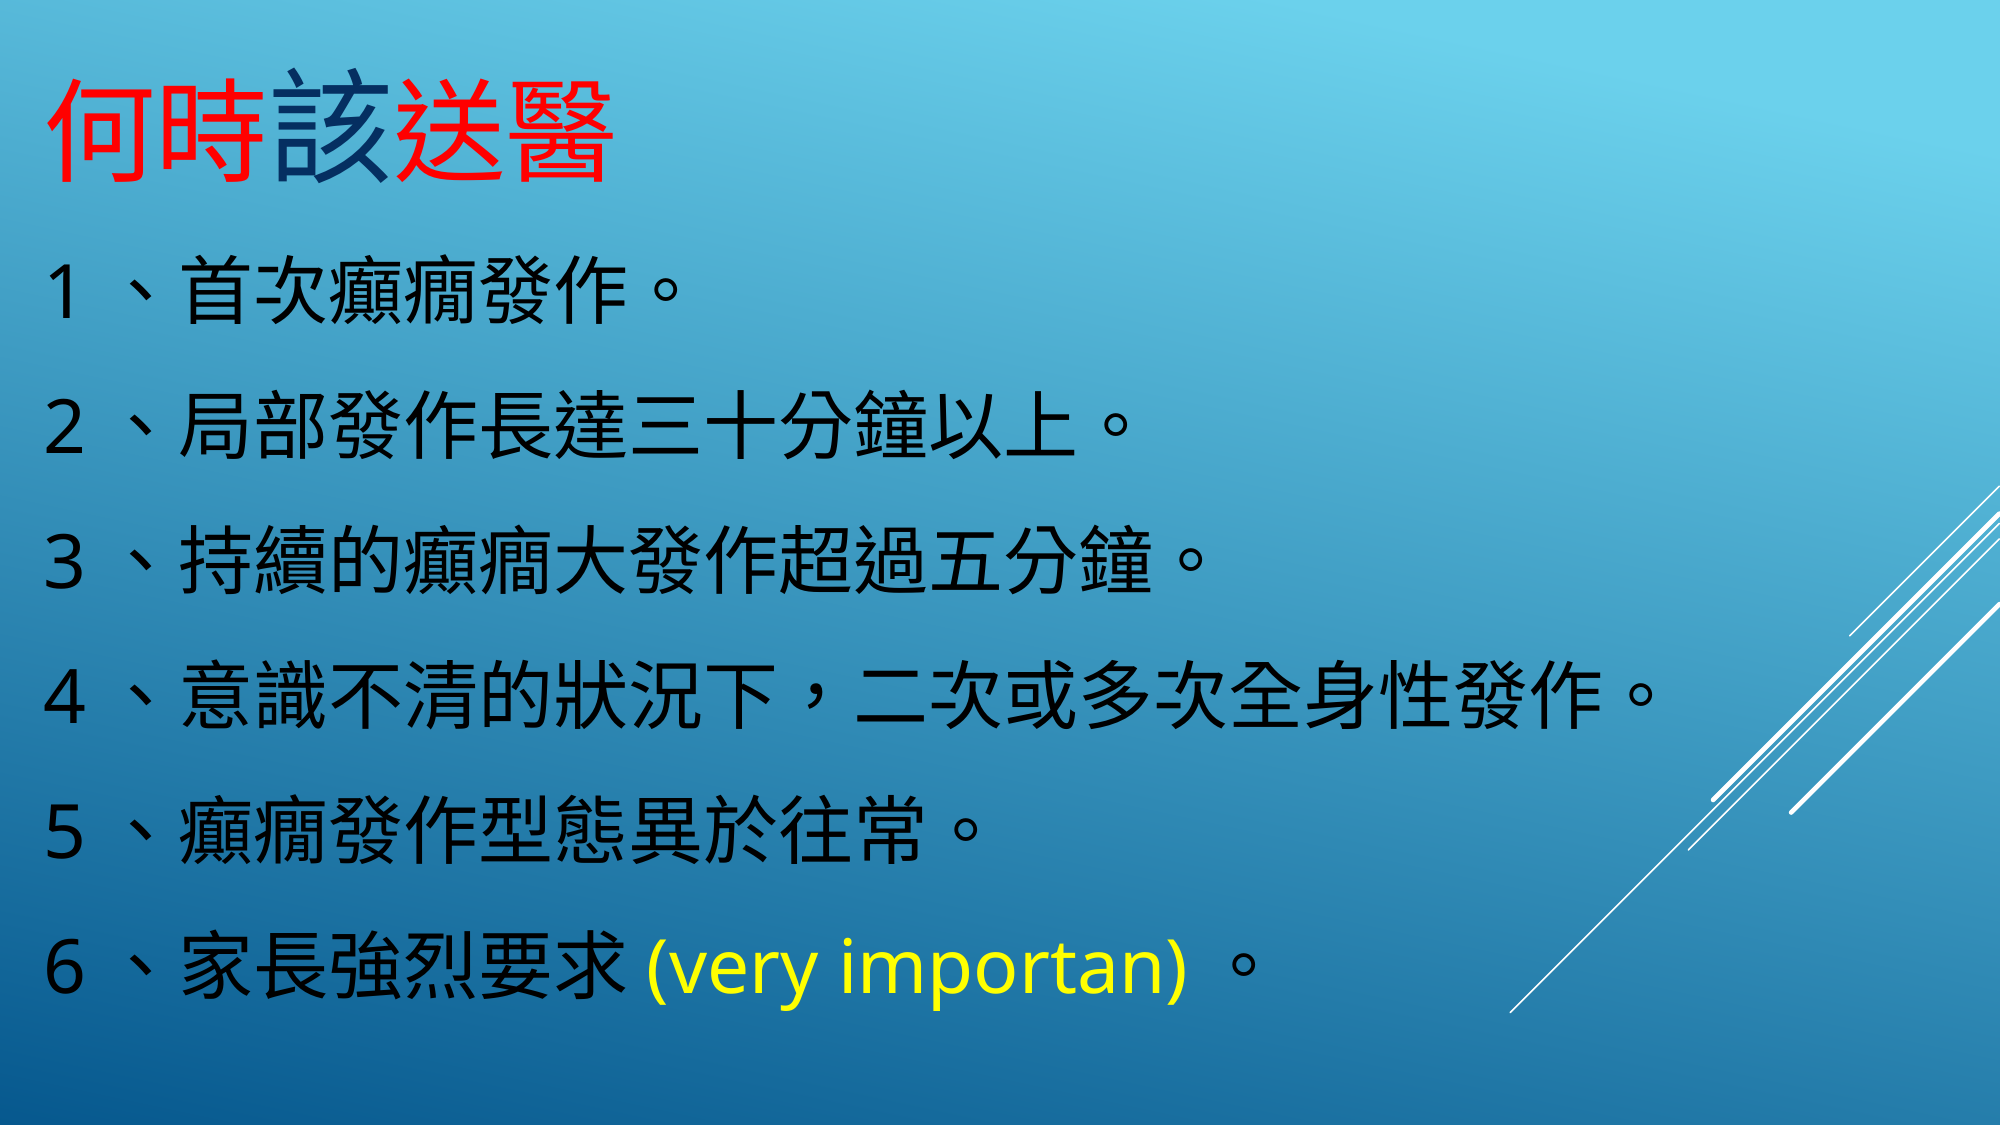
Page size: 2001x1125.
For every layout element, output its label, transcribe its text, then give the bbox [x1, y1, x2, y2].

text_box 何時該送醫 1、首次癲癇發作。 2、局部發作長達三十分鐘以上。 3、持續的癲癎大發作超過五分鐘。 4、意識不清的狀況下，二次或多次全身性發作。 5、癲癇發作型態異於往常。 6、家長強烈要求(very importan)。 [28, 40, 1977, 1016]
